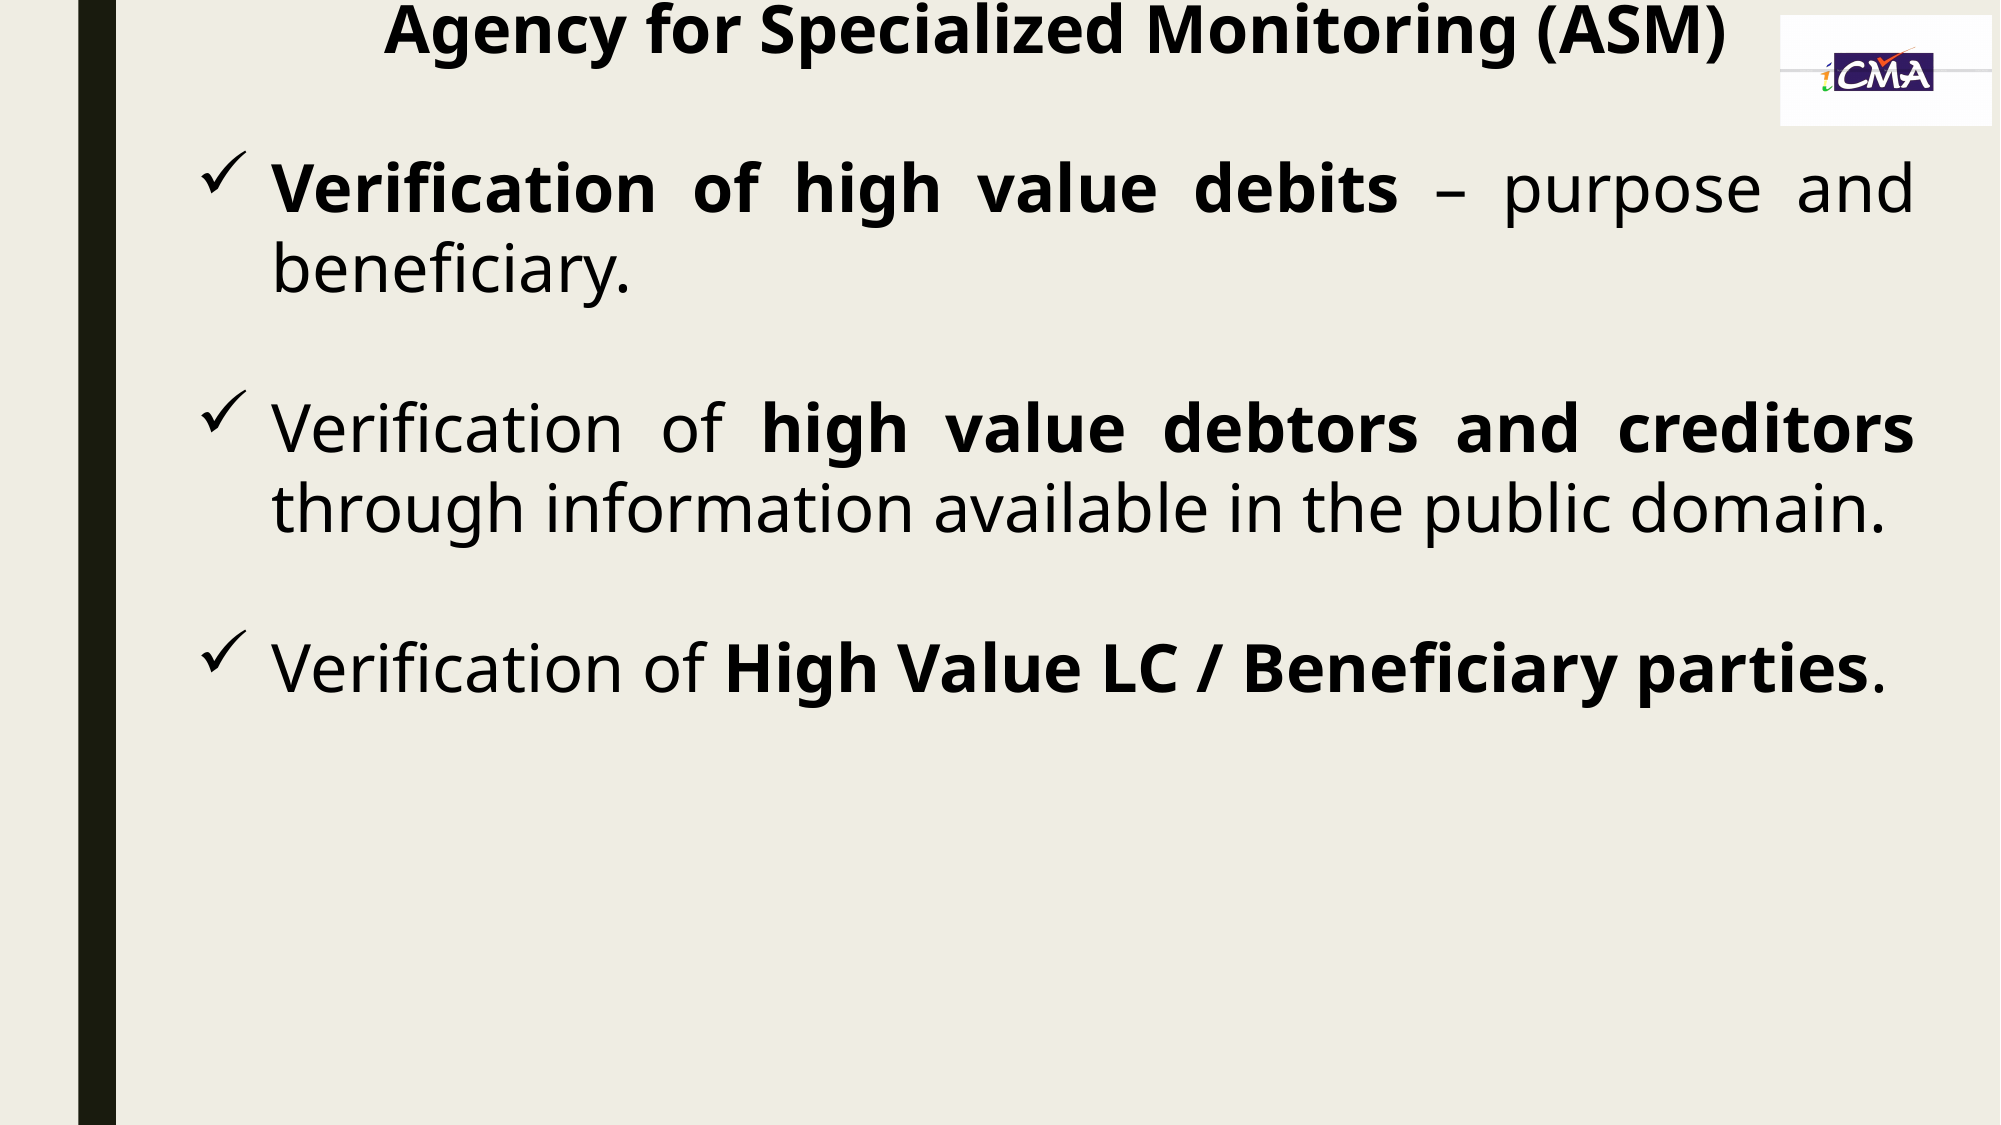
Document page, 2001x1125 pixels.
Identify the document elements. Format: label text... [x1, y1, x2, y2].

text_box Verification of high value debits – purpose and beneficiary. Verification of high value debtors and creditors through information available in the public domain. Verification of High Value LC / Beneficiary parties. [181, 75, 1932, 794]
picture [1780, 15, 1992, 126]
text_box Agency for Specialized Monitoring (ASM) [121, 0, 1992, 75]
